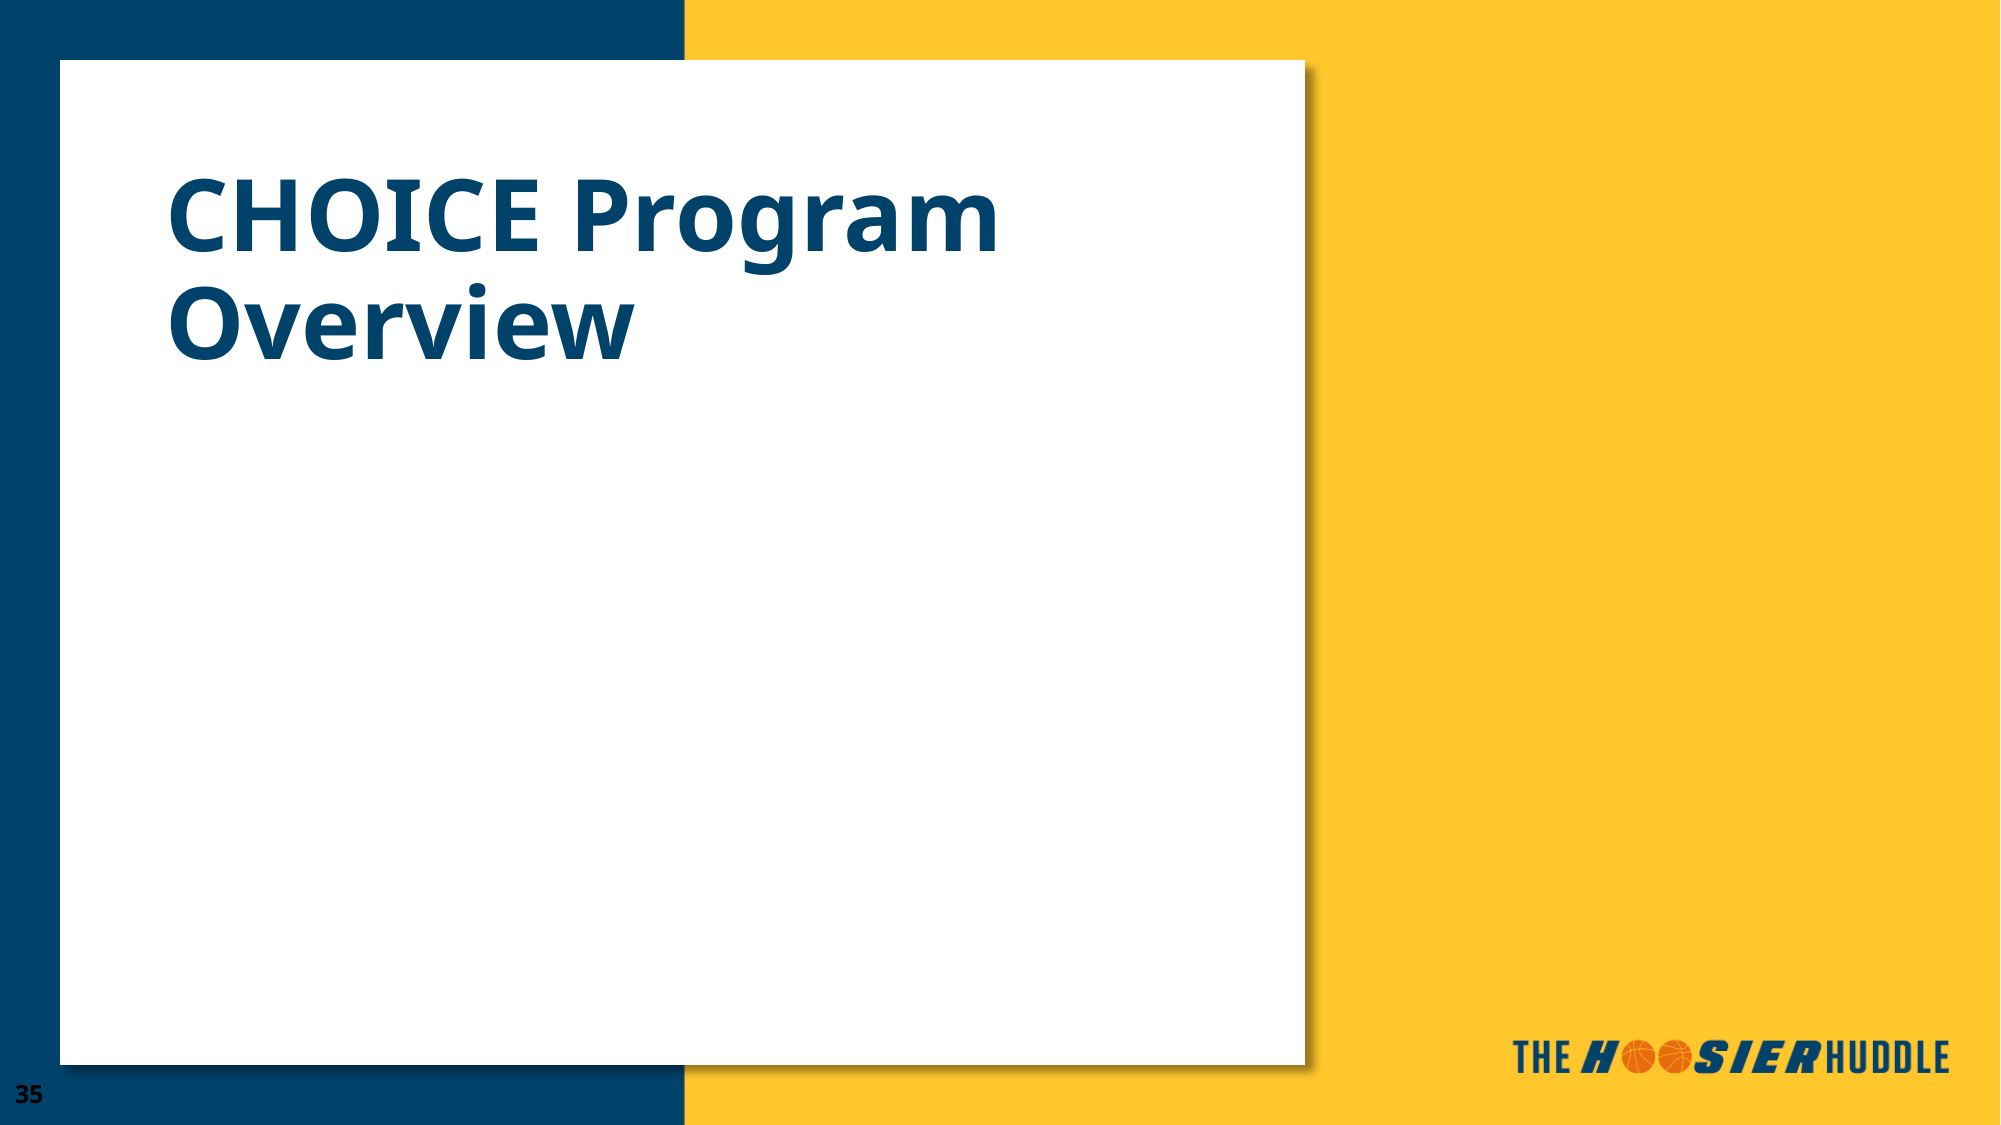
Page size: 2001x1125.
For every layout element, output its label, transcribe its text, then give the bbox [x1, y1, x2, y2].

slide_number 35 [0, 1065, 313, 1125]
title CHOICE Program Overview [60, 60, 1305, 1065]
picture [0, 0, 2001, 1125]
